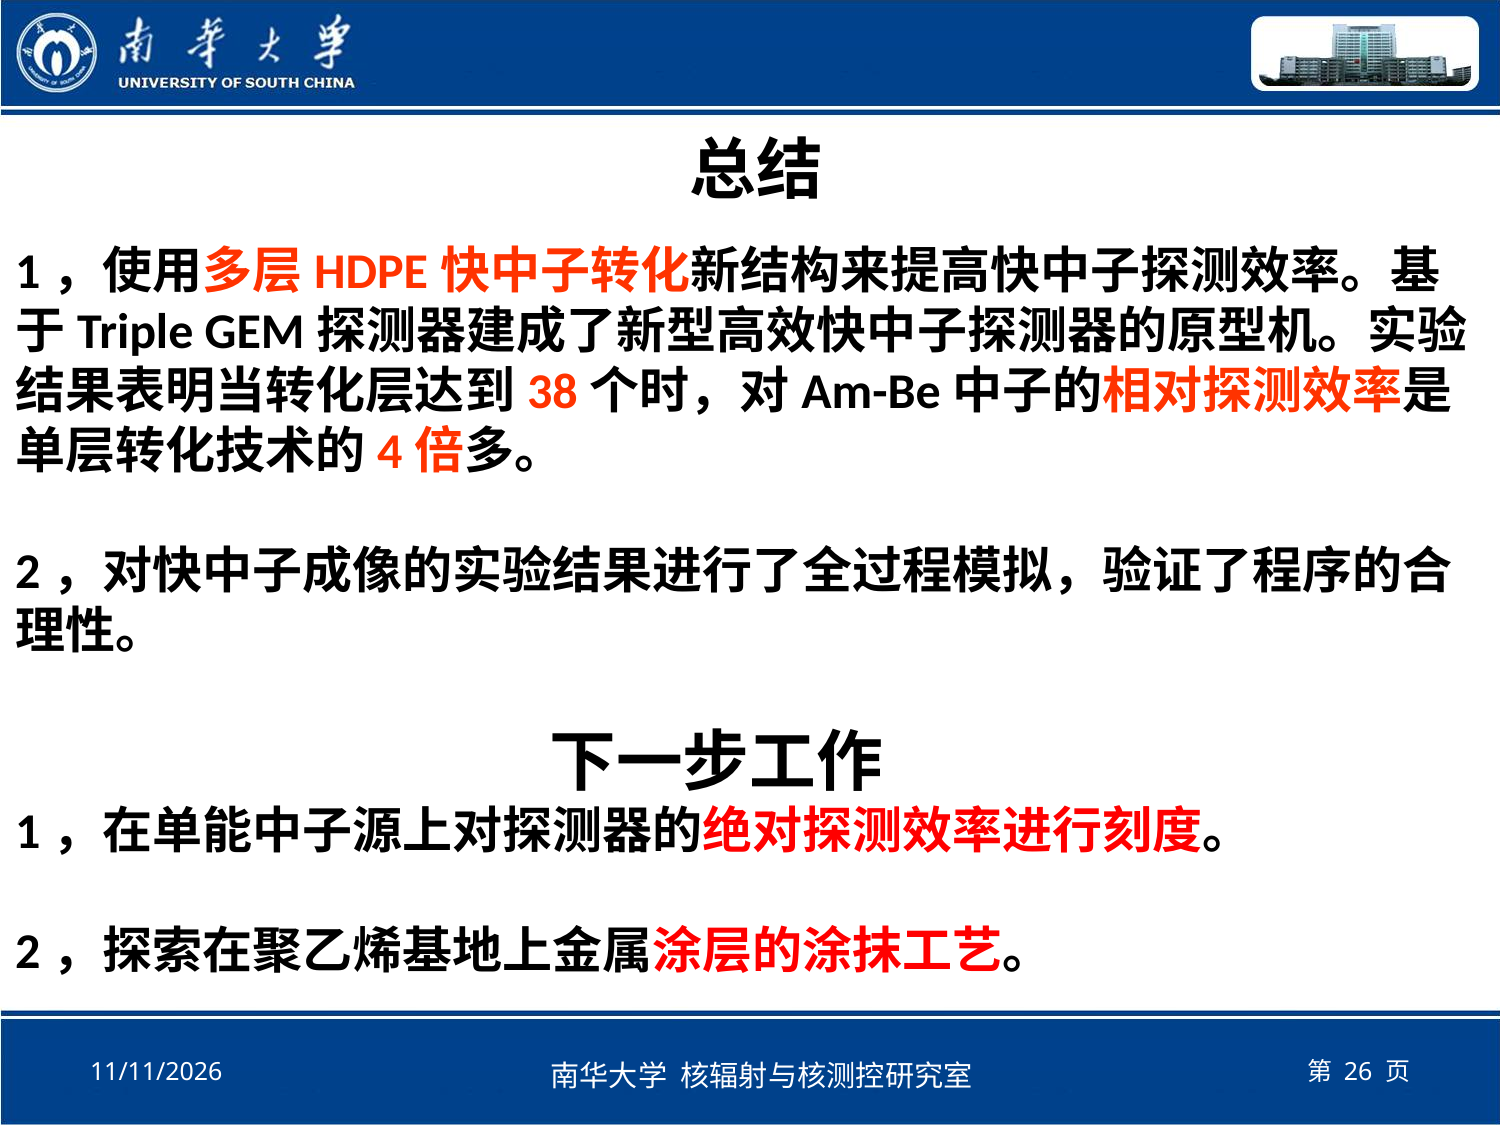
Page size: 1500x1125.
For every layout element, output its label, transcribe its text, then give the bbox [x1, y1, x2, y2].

list 1，使用多层HDPE快中子转化新结构来提高快中子探测效率。基于Triple GEM探测器建成了新型高效快中子探测器的原型机。实验结果表明当转化层达到38个时，对Am-Be中子的相对探测效率是单层转化技术的4倍多。 2，对快中子成像的实验结果进行了全过程模拟，验证了程序的合理性。 下一步工作 1，在单能中子源上对探测器的绝对探测效率进行刻度。 2，探索在聚乙烯基地上金属涂层的涂抹工艺。 [0, 180, 1500, 670]
picture [0, 670, 1500, 1125]
text_box 南华大学 核辐射与核测控研究室 [363, 1021, 1161, 1125]
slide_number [75, 1042, 425, 1103]
slide_number 第 26 页 [1074, 1042, 1425, 1103]
text_box 总结 [675, 119, 839, 215]
picture [0, 0, 1500, 180]
